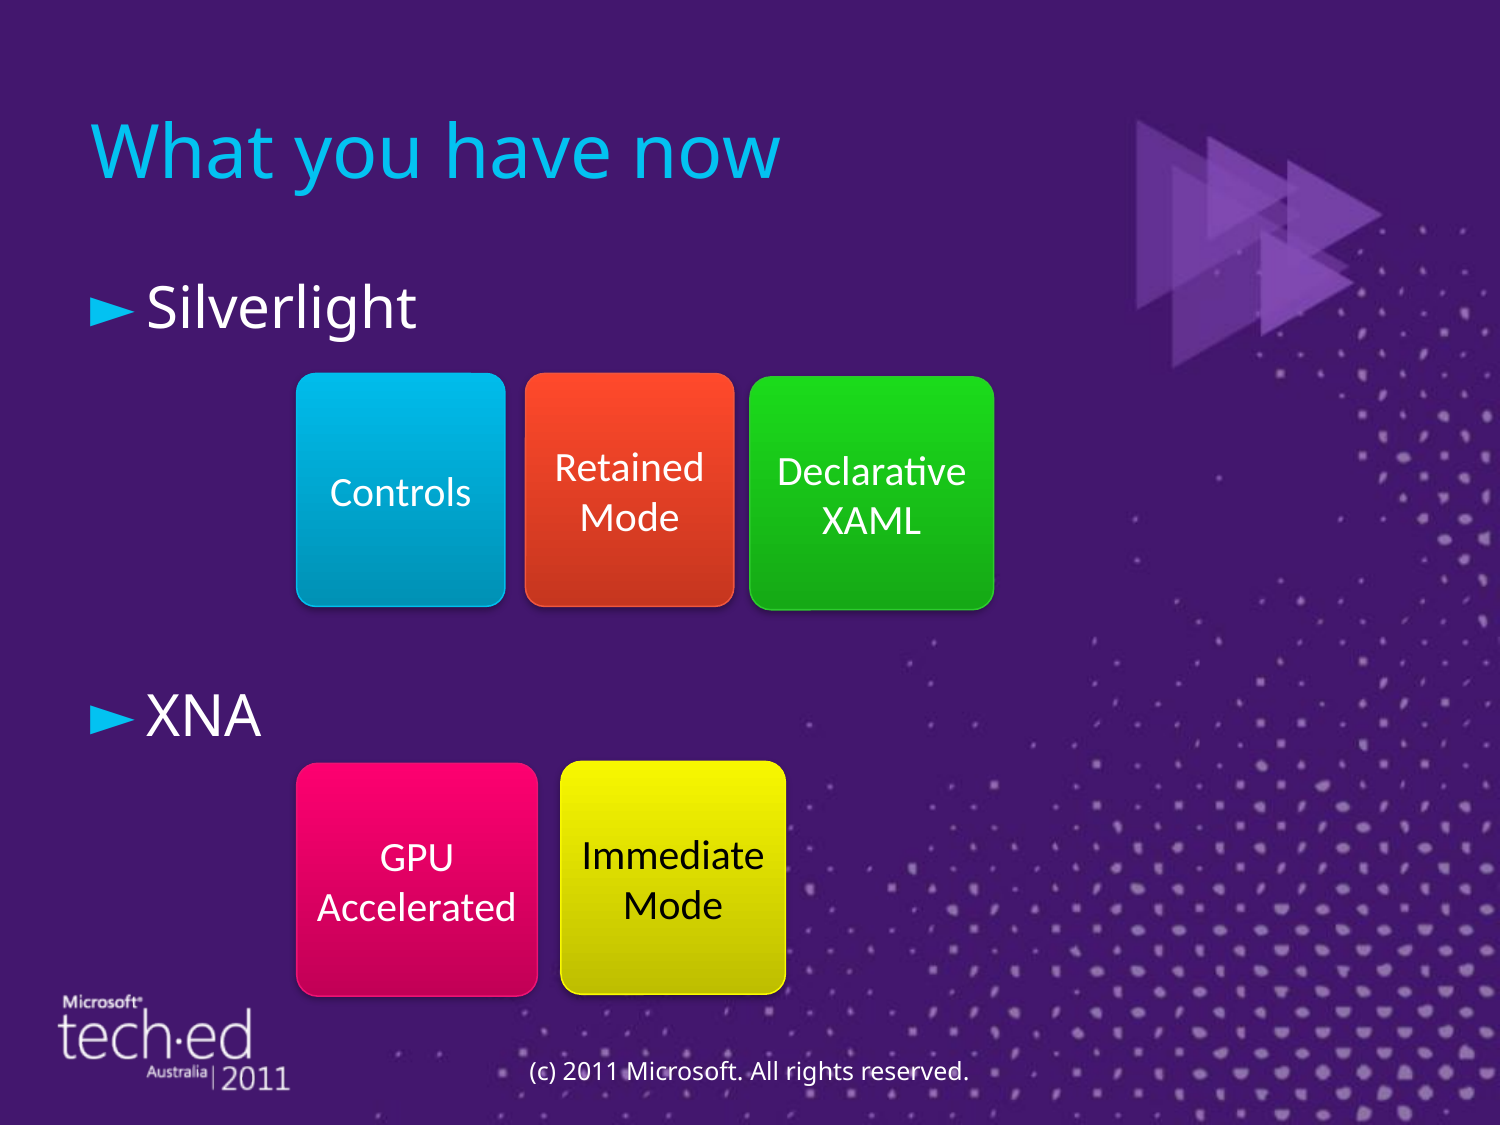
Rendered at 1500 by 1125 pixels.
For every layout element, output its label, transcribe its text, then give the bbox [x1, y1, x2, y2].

list Silverlight XNA [75, 262, 1425, 1005]
text_box Controls [295, 372, 506, 608]
picture [0, 0, 1500, 1125]
text_box Immediate Mode [560, 760, 787, 996]
text_box GPU Accelerated [295, 762, 539, 997]
text_box Retained Mode [524, 372, 735, 608]
text_box Declarative XAML [749, 376, 995, 611]
footer (c) 2011 Microsoft. All rights reserved. [512, 1042, 988, 1103]
title What you have now [75, 54, 1425, 243]
